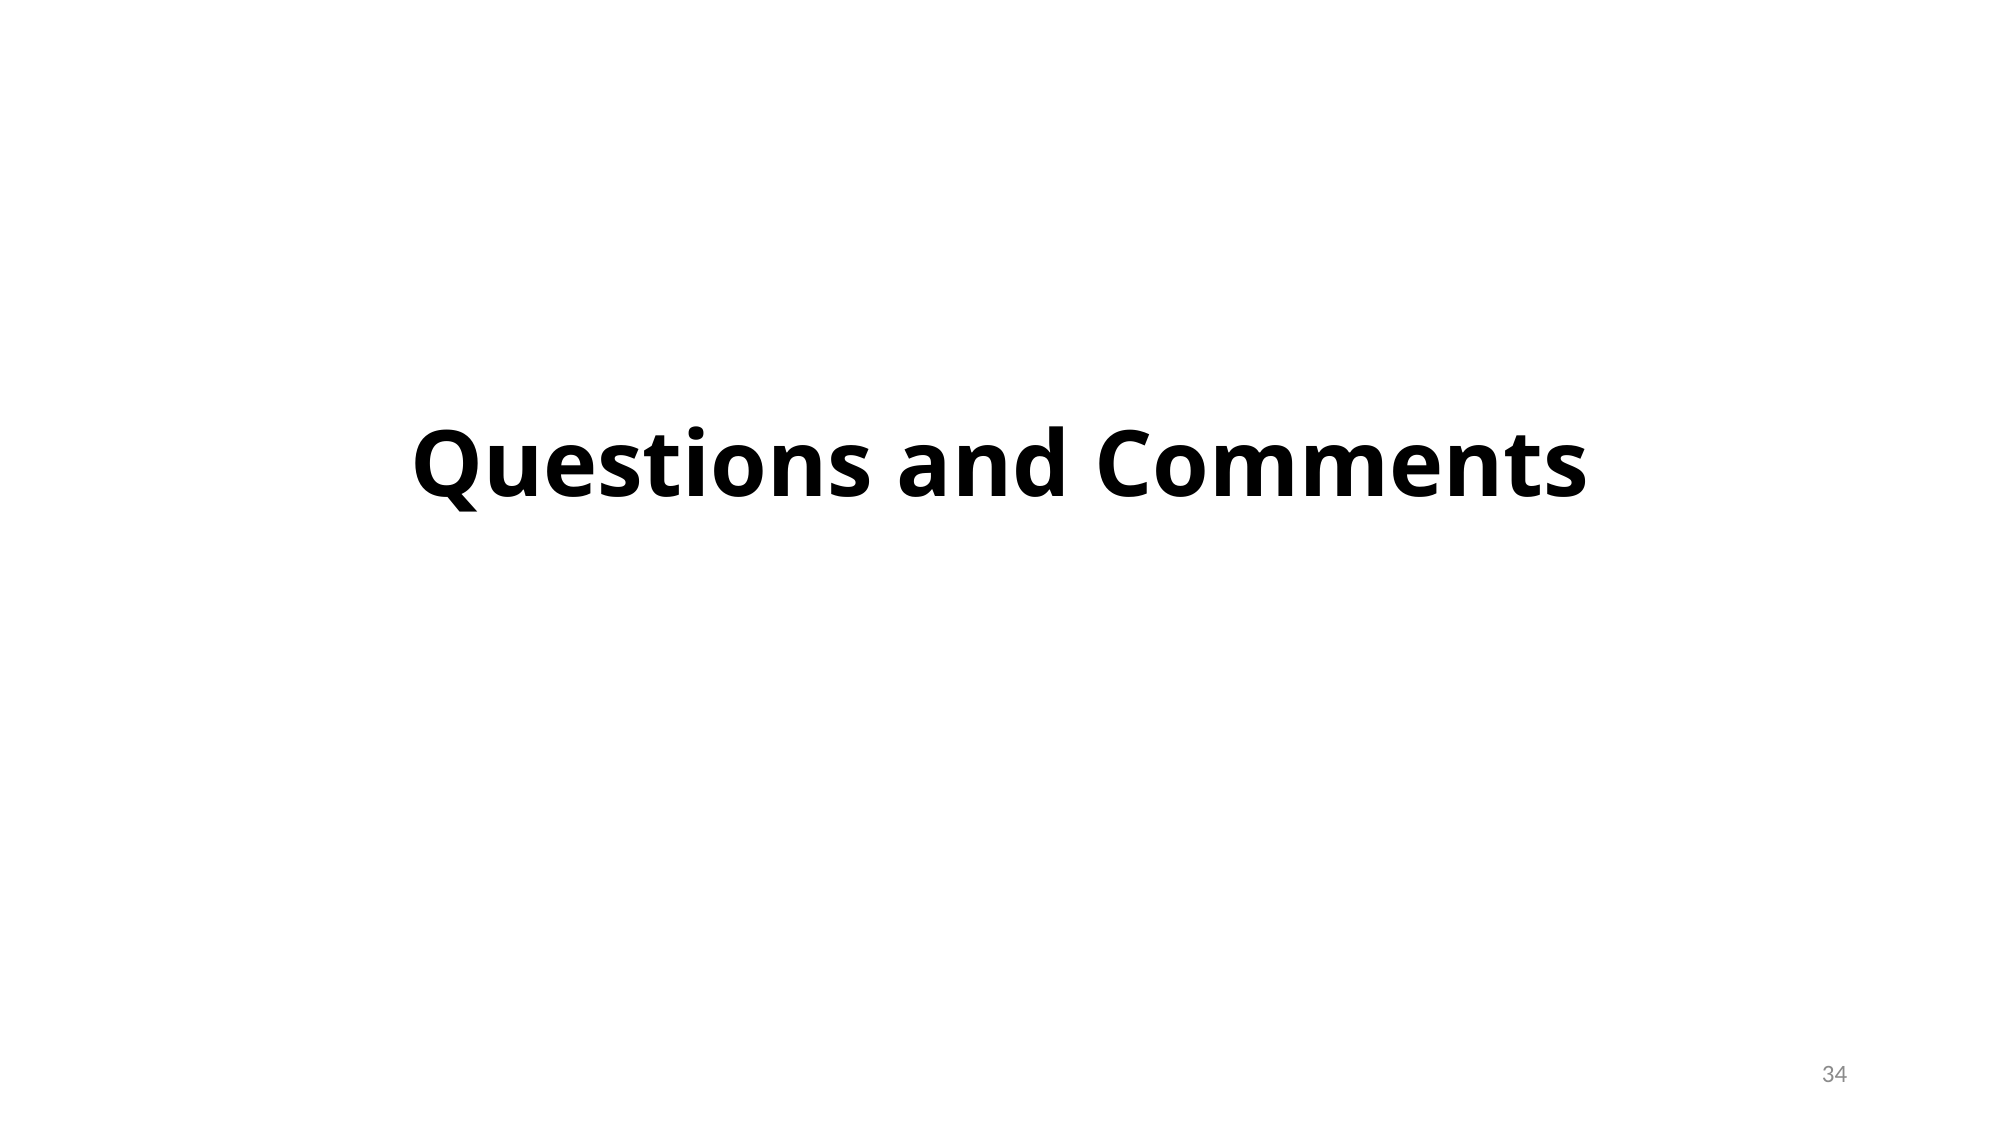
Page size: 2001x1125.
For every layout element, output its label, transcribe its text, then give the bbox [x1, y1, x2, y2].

title Questions and Comments [137, 358, 1863, 576]
slide_number 34 [1412, 1042, 1863, 1103]
